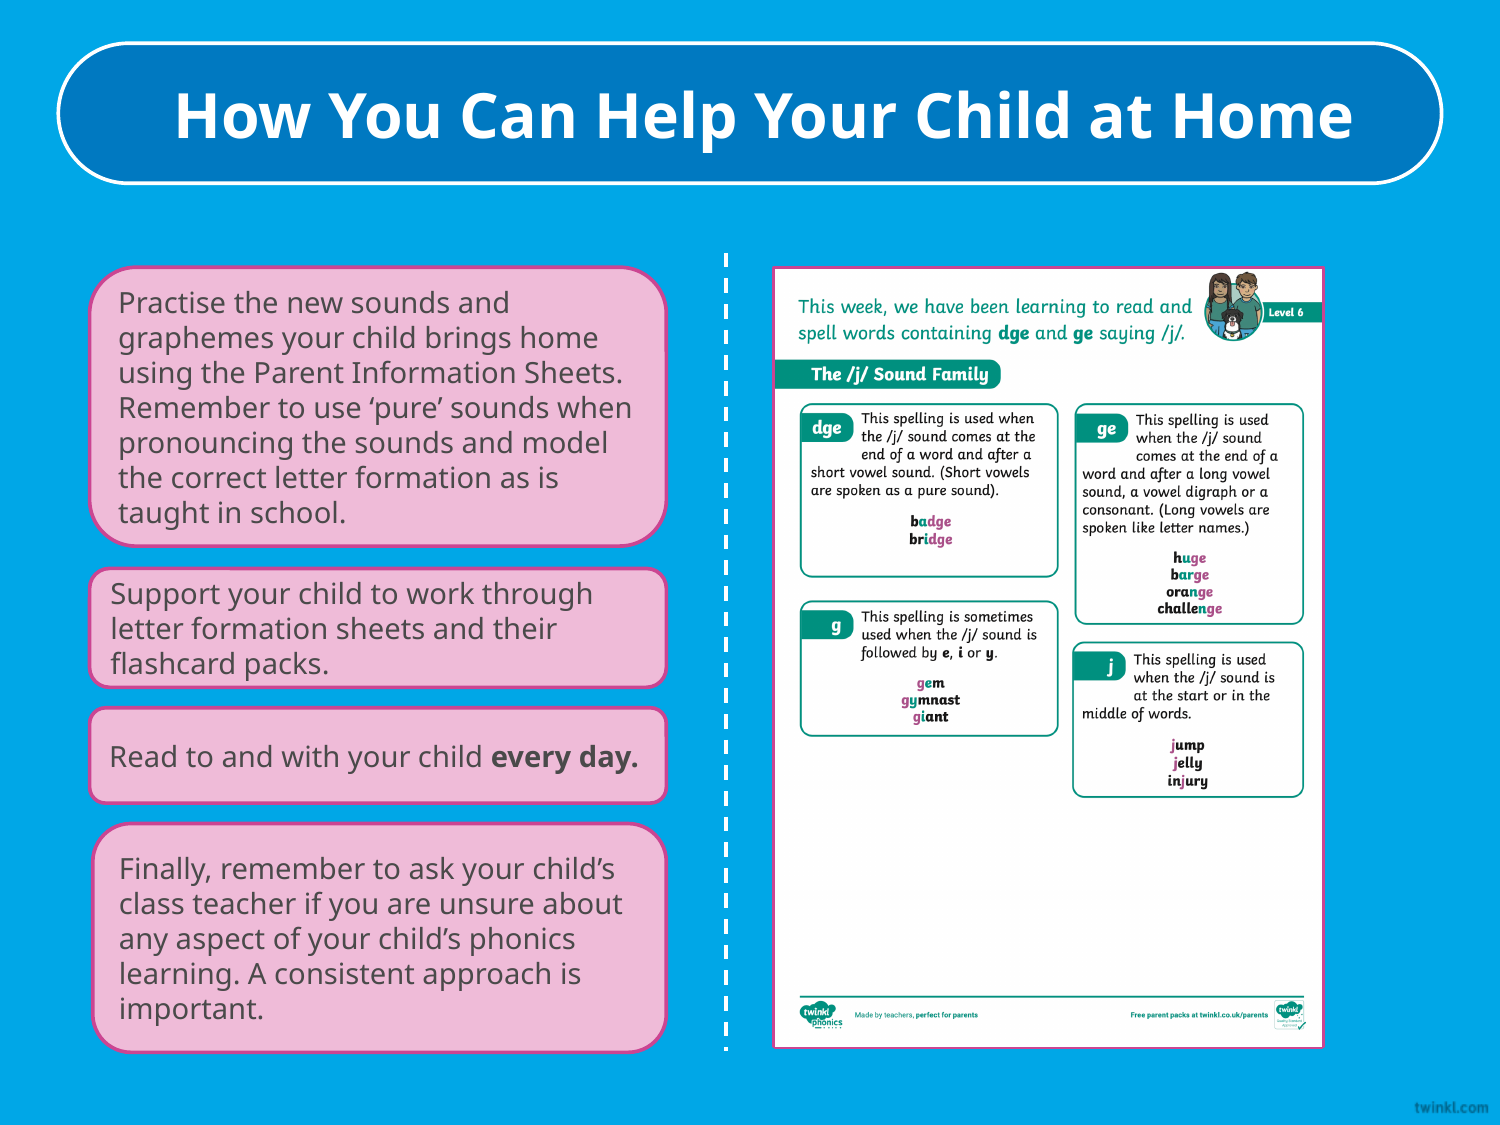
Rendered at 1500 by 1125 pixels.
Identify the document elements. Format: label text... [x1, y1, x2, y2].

picture [75, 160, 82, 167]
text_box Support your child to work through letter formation sheets and their flashcard packs. [89, 568, 667, 688]
text_box Finally, remember to ask your child’s class teacher if you are unsure about any aspect of your child’s phonics learning. A consistent approach is important. [92, 823, 667, 1053]
text_box How You Can Help Your Child at Home [58, 43, 1442, 184]
text_box Read to and with your child every day. [89, 707, 667, 804]
picture [773, 267, 1324, 1048]
text_box Practise the new sounds and graphemes your child brings home using the Parent Information Sheets. Remember to use ‘pure’ sounds when pronouncing the sounds and model the correct letter formation as is taught in school. [89, 267, 667, 547]
